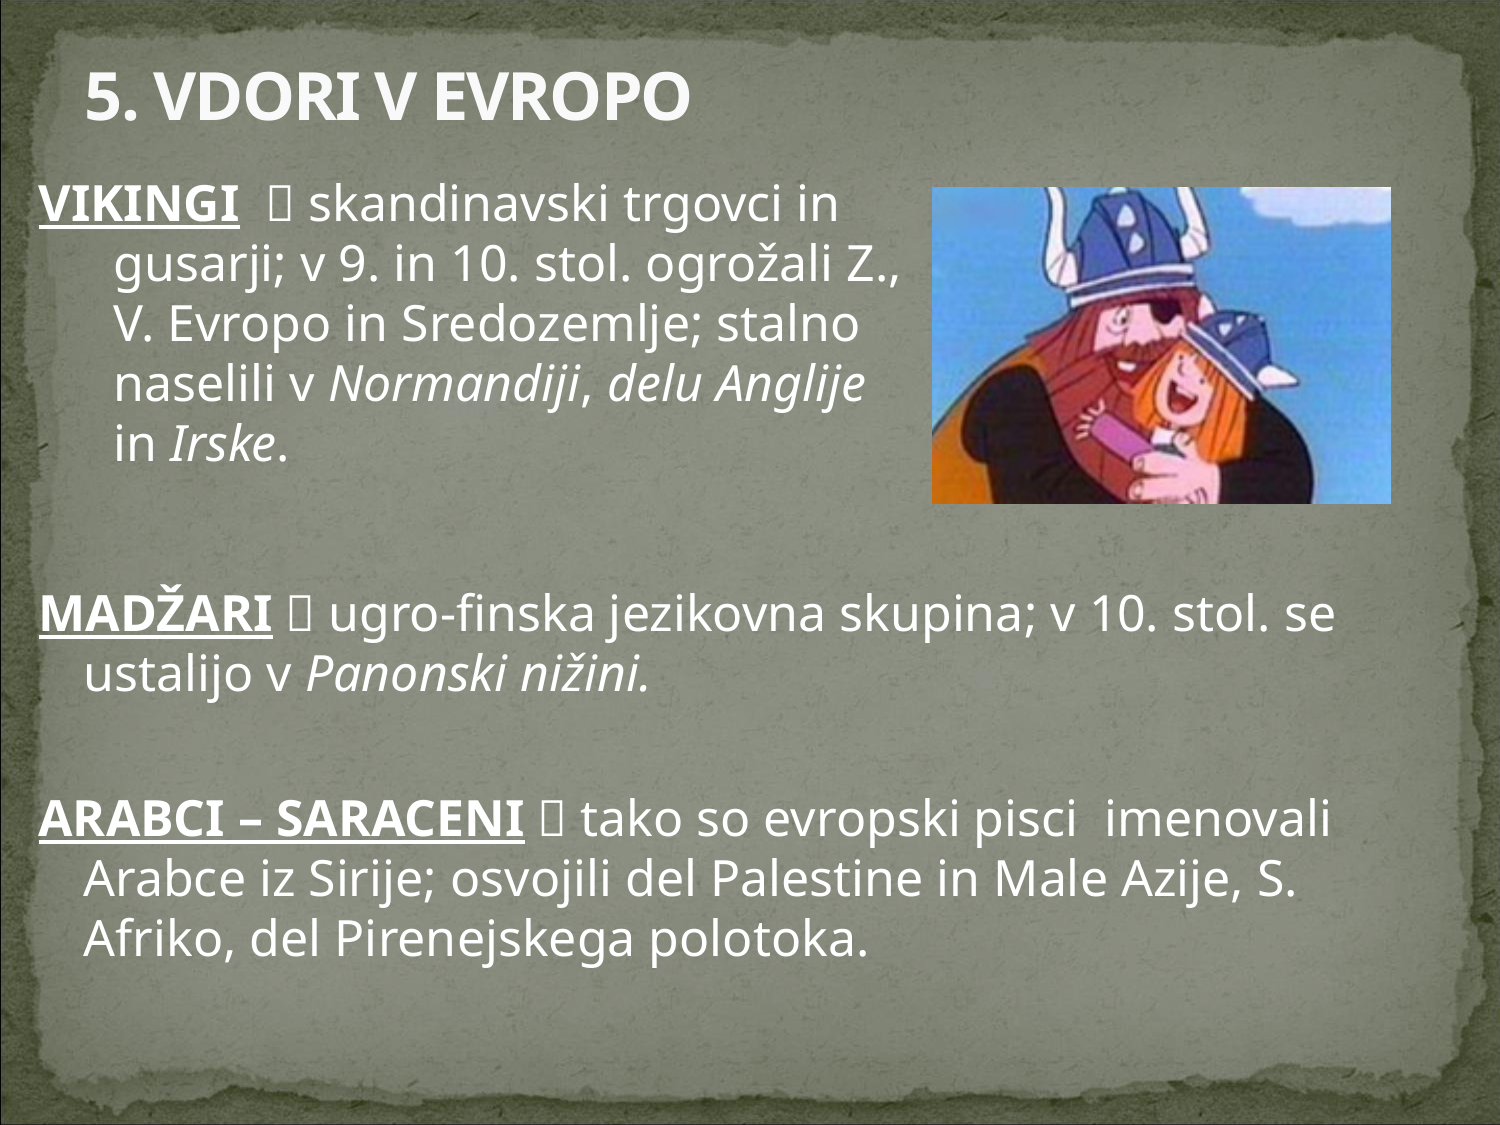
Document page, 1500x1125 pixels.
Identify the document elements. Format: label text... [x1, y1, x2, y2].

list MADŽARI  ugro-finska jezikovna skupina; v 10. stol. se ustalijo v Panonski nižini. ARABCI – SARACENI  tako so evropski pisci imenovali Arabce iz Sirije; osvojili del Palestine in Male Azije, S. Afriko, del Pirenejskega polotoka. [23, 574, 1465, 1079]
title 5. VDORI V EVROPO [70, 46, 1421, 141]
list VIKINGI  skandinavski trgovci in gusarji; v 9. in 10. stol. ogrožali Z., V. Evropo in Sredozemlje; stalno naselili v Normandiji, delu Anglije in Irske. [23, 164, 938, 551]
picture [0, 0, 1500, 1125]
